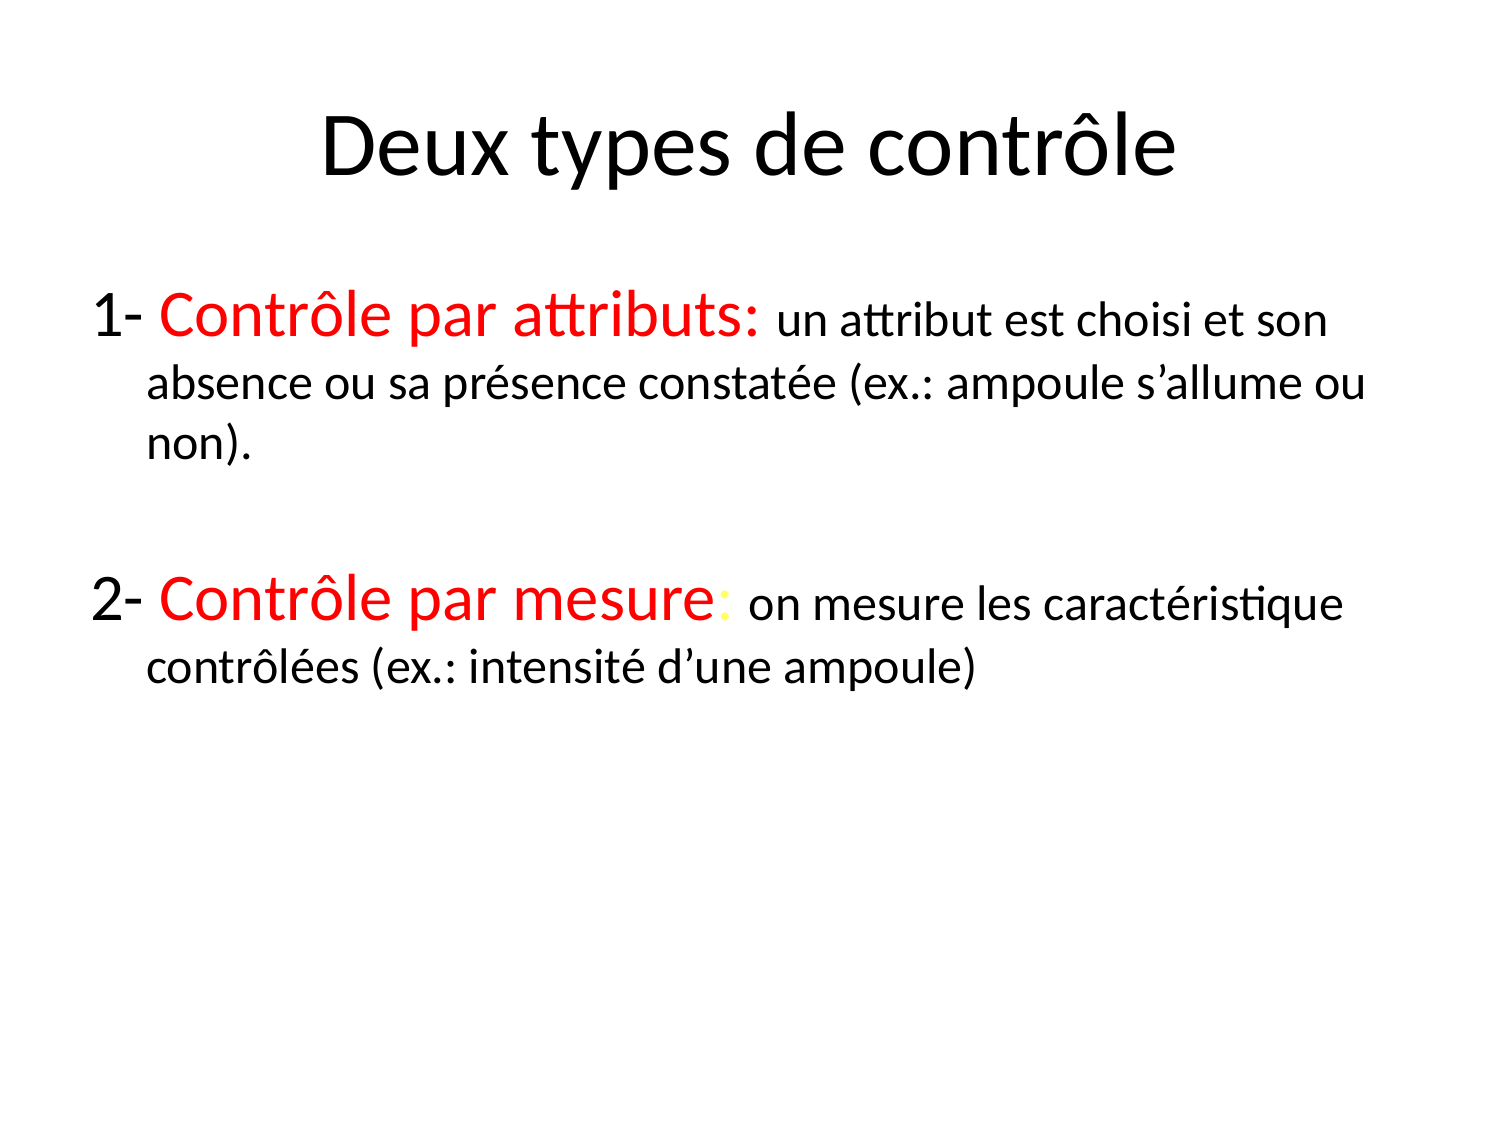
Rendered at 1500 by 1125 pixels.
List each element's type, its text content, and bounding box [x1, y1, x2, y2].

title Deux types de contrôle [75, 45, 1425, 233]
list 1- Contrôle par attributs: un attribut est choisi et son absence ou sa présence constatée (ex.: ampoule s’allume ou non). 2- Contrôle par mesure: on mesure les caractéristique contrôlées (ex.: intensité d’une ampoule) [75, 262, 1425, 1005]
